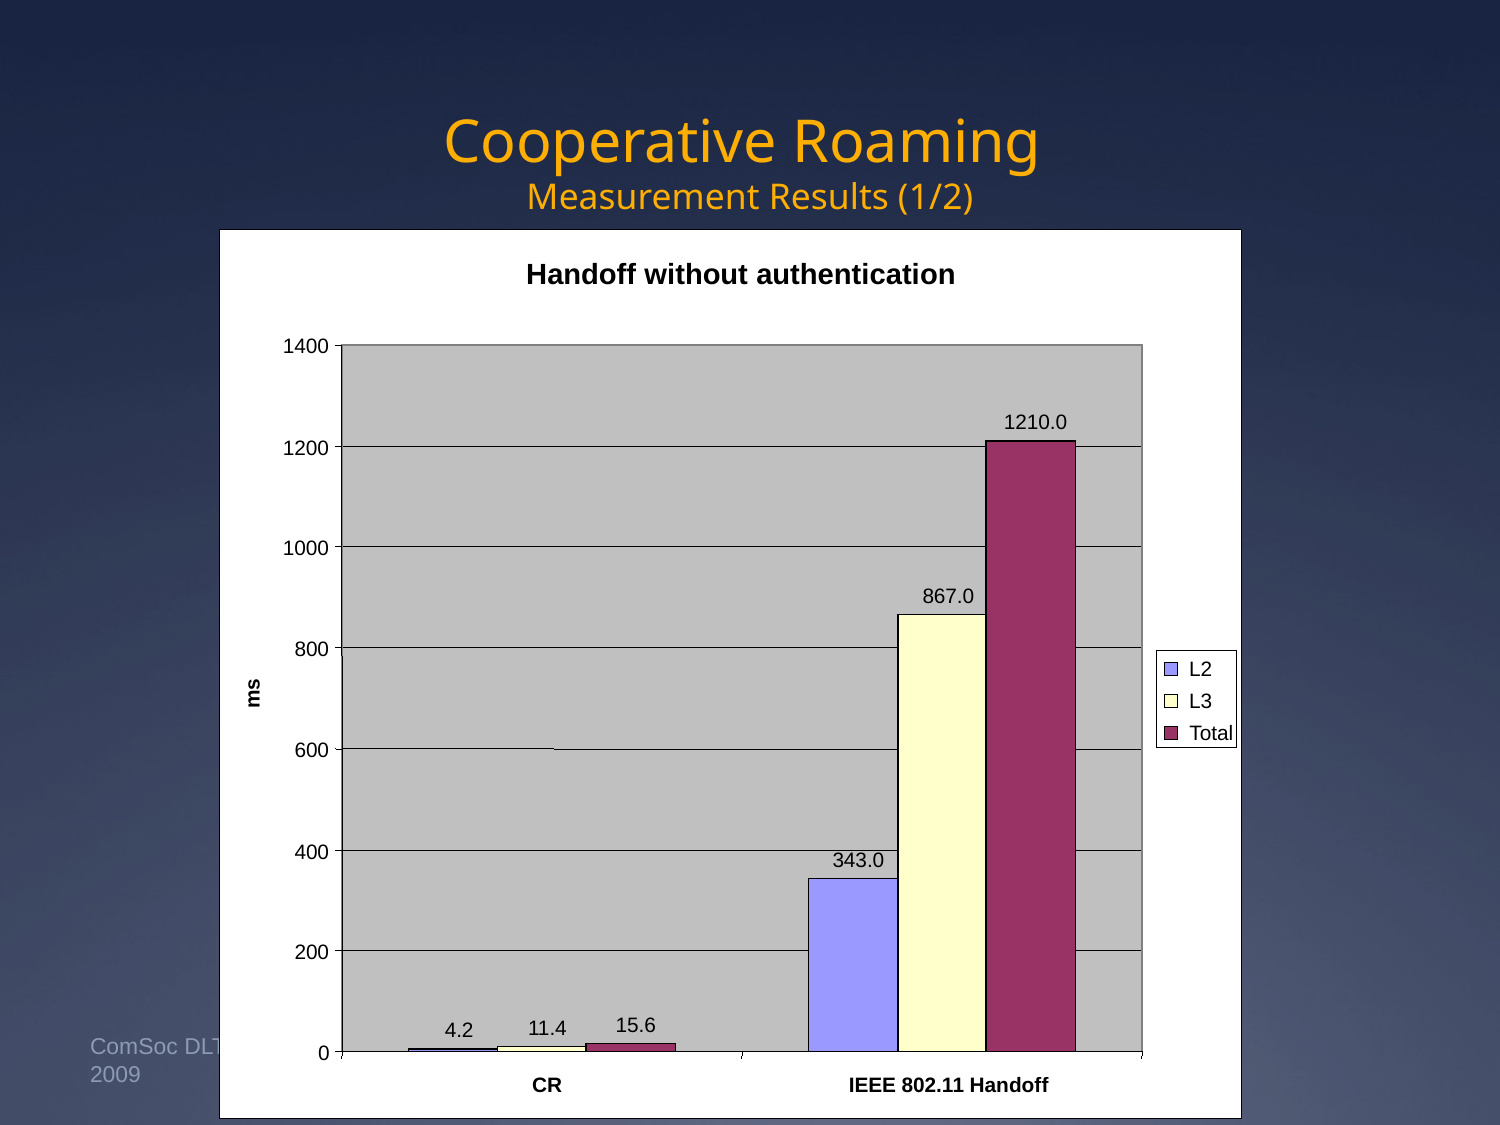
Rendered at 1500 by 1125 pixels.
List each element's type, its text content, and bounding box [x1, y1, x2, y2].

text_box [211, 221, 1251, 1125]
title Cooperative Roaming Measurement Results (1/2) [100, 95, 1400, 225]
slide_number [75, 1029, 202, 1090]
